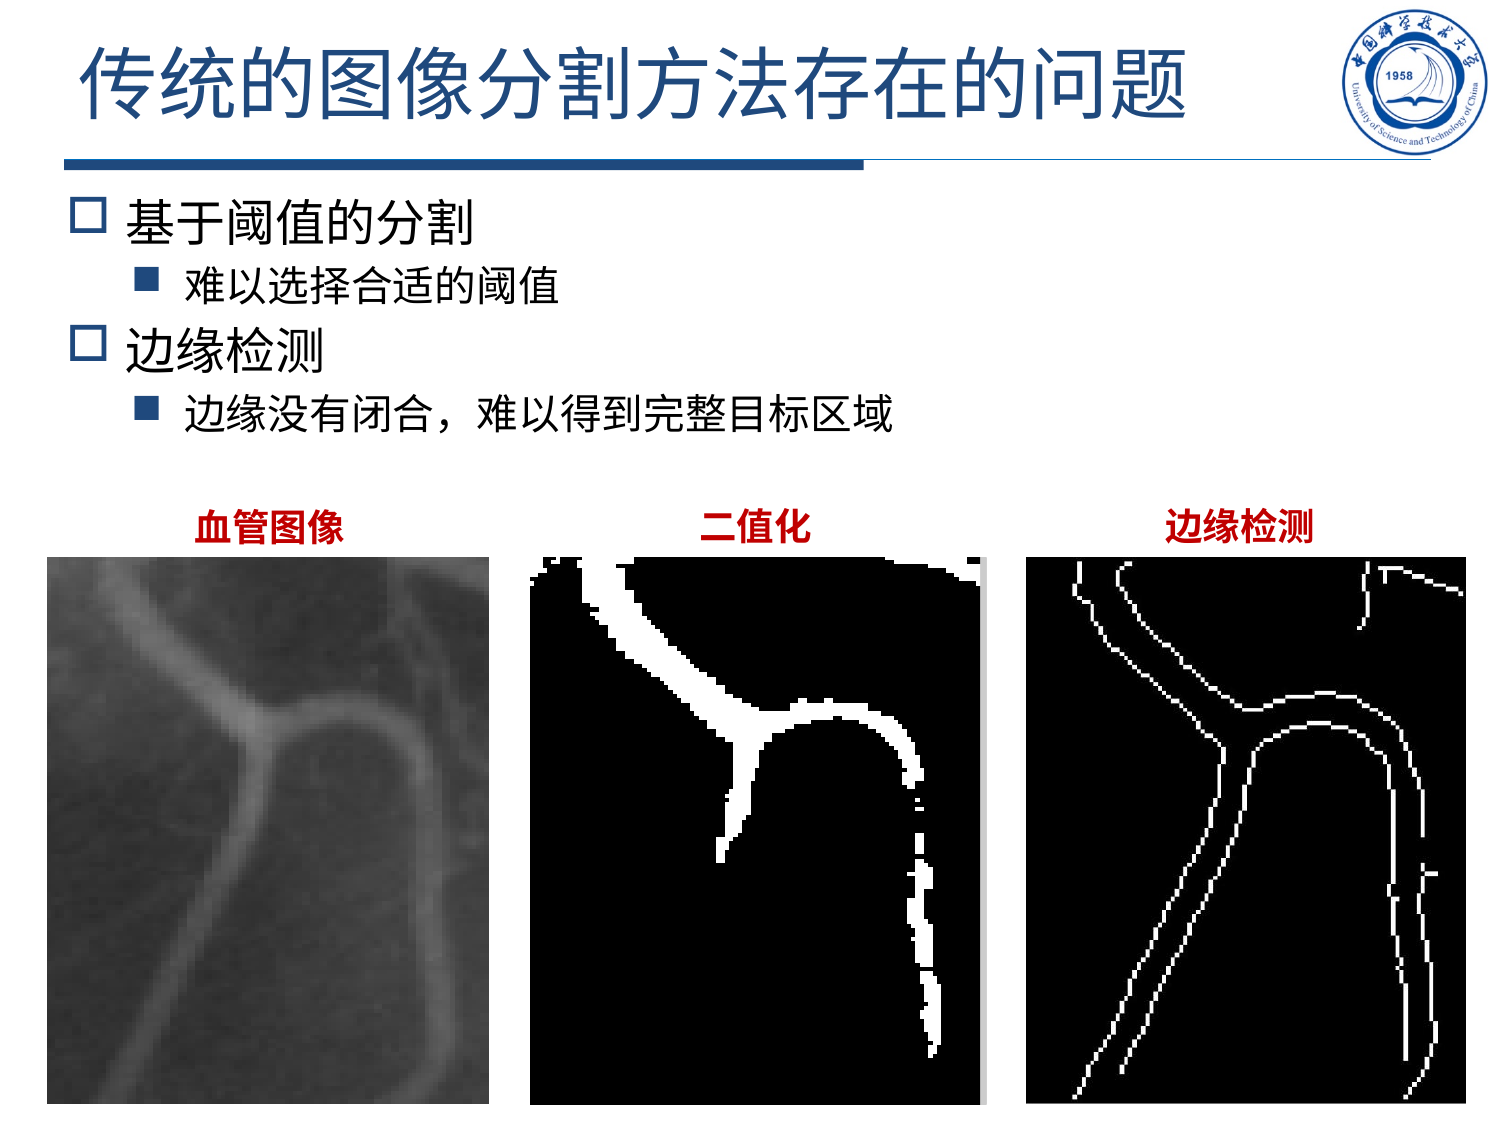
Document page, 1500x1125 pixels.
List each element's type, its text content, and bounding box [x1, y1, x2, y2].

picture [47, 556, 489, 1105]
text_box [531, 495, 987, 556]
title 传统的图像分割方法存在的问题 [64, 19, 1407, 145]
list 基于阈值的分割 难以选择合适的阈值 边缘检测 边缘没有闭合，难以得到完整目标区域 [51, 184, 1431, 1035]
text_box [1026, 495, 1466, 1105]
picture [529, 556, 987, 1105]
text_box 血管图像 [180, 496, 360, 555]
picture [1332, 1, 1493, 156]
